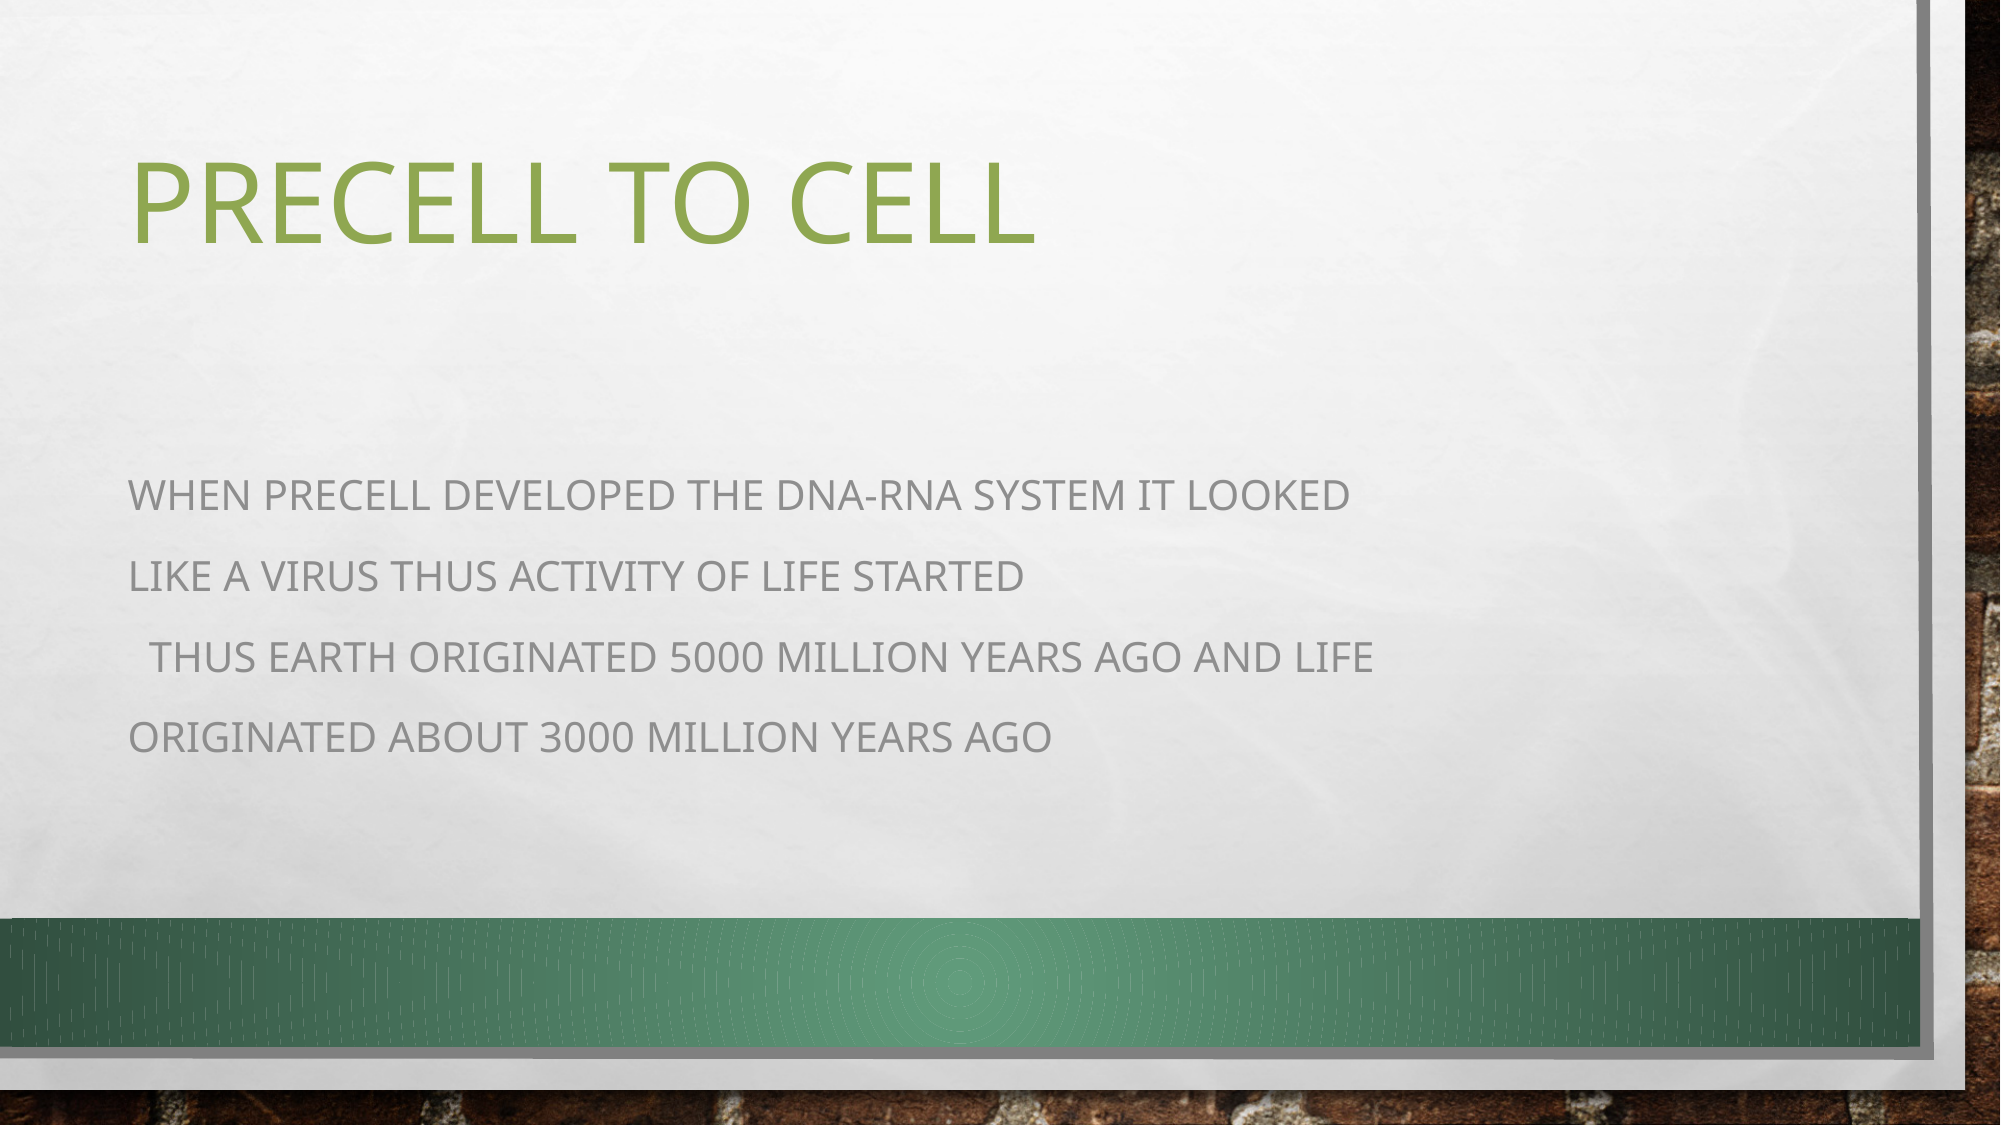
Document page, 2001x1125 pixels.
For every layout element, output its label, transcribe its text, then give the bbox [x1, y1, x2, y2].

list When precell developed the DNA-RNA system it looked like a virus Thus activity of life started Thus Earth originated 5000 million years ago and life originated about 3000 million years ago [112, 338, 1818, 882]
picture [0, 0, 2000, 1125]
title Precell to Cell [112, 112, 1818, 302]
